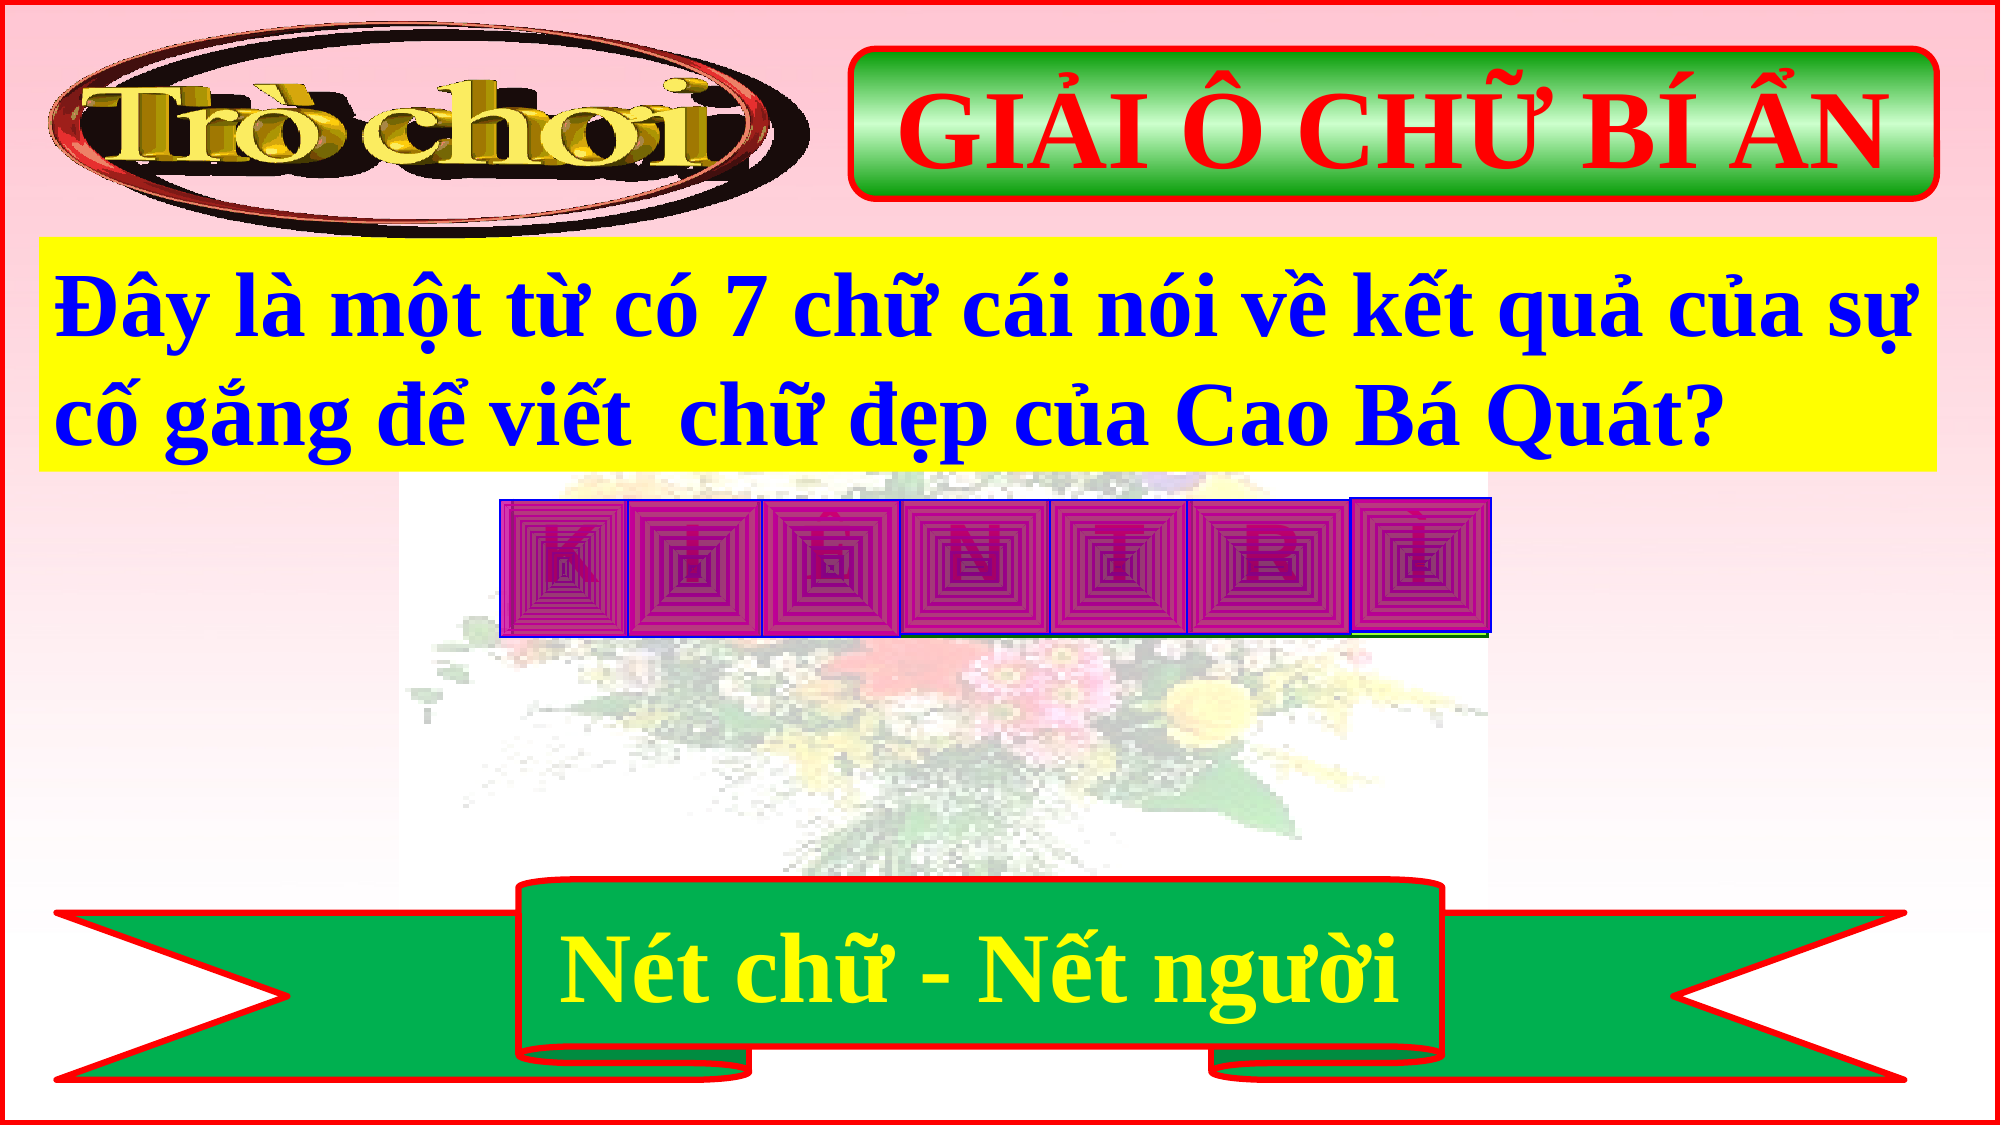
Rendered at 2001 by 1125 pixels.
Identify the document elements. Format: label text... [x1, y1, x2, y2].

picture [399, 302, 1488, 929]
text_box Nét chữ - Nết người [54, 910, 1907, 1082]
text_box [0, 0, 2000, 1125]
picture [38, 21, 812, 239]
